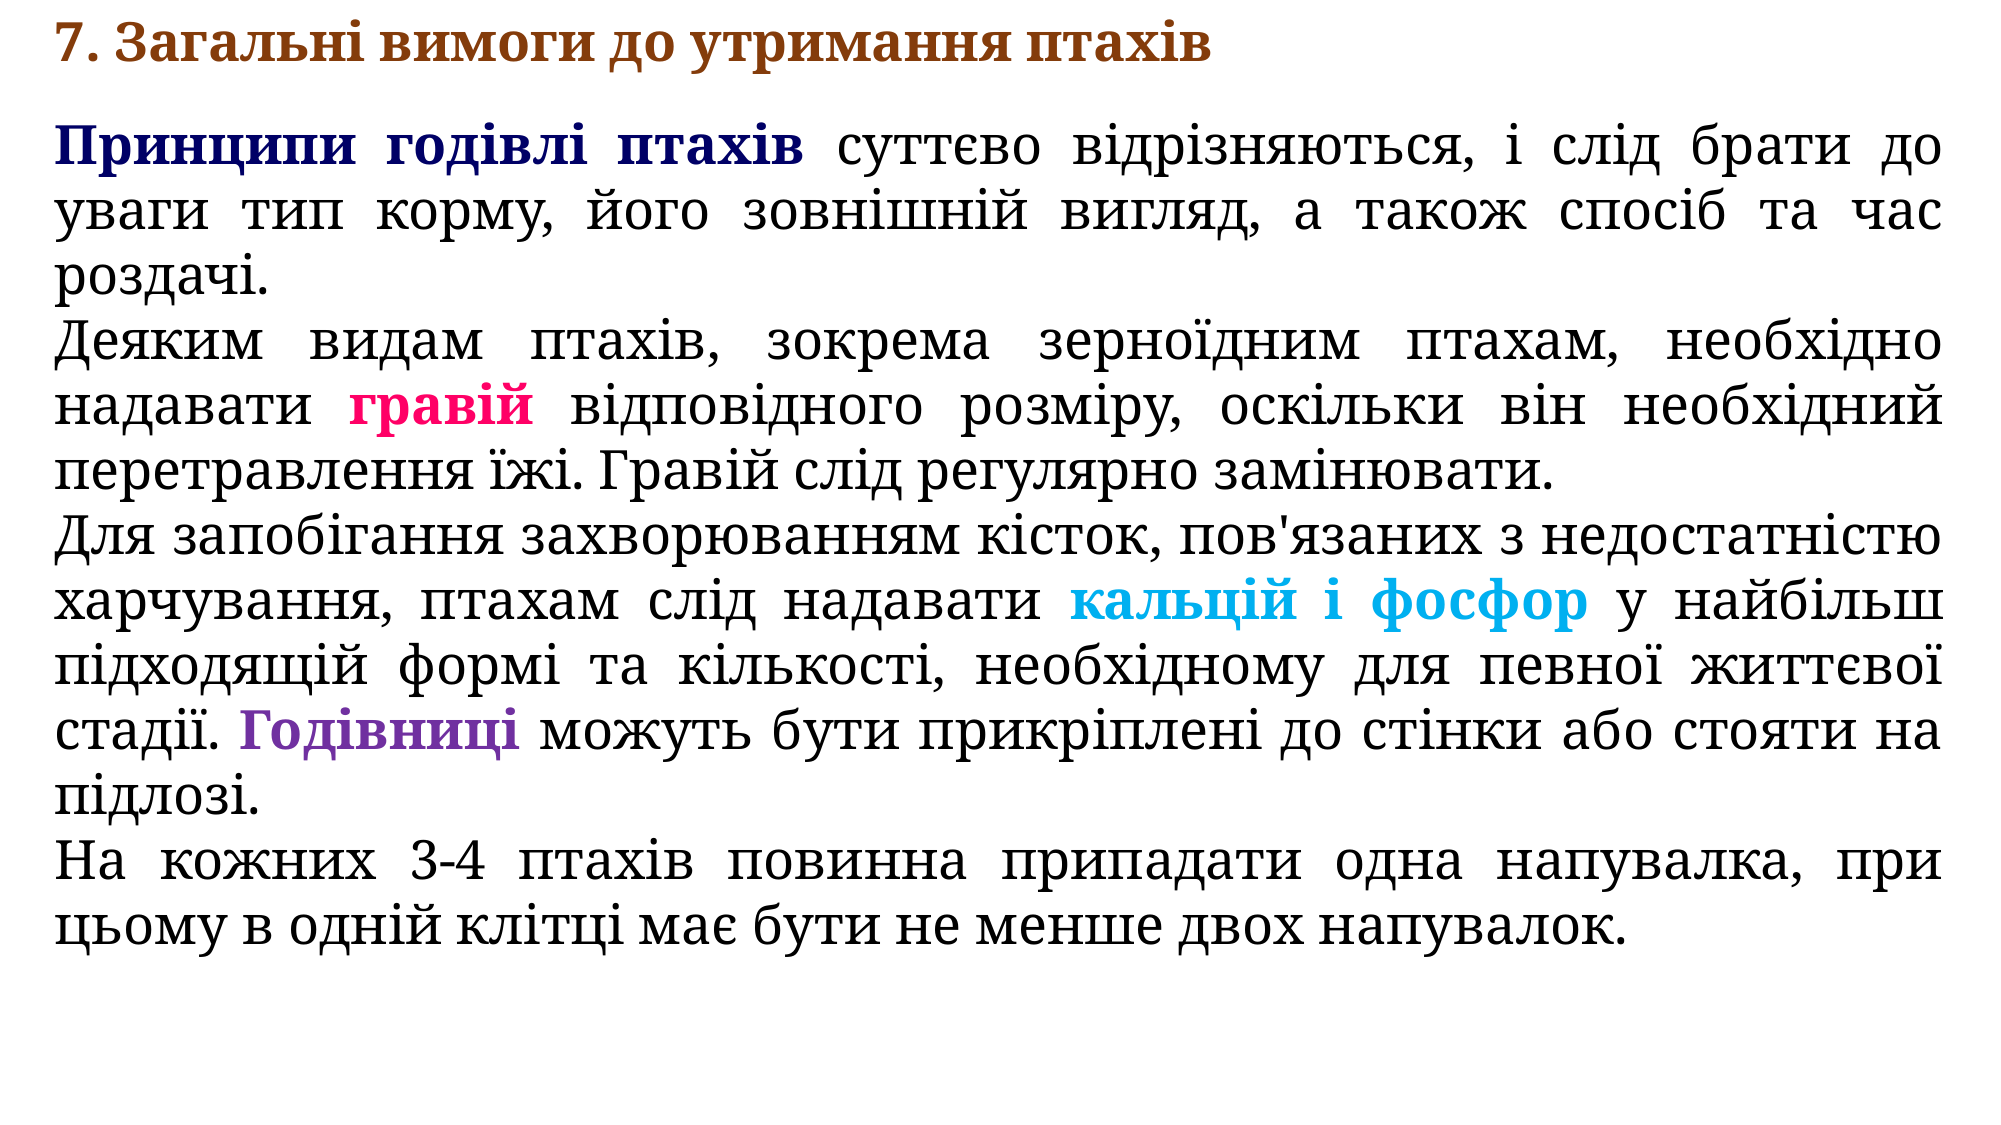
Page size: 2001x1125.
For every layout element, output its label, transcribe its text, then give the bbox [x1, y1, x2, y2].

text_box 7. Загальні вимоги до утримання птахів [39, 0, 2000, 80]
text_box Принципи годівлі птахів суттєво відрізняються, і слід брати до уваги тип корму, його зовнішній вигляд, а також спосіб та час роздачі. Деяким видам птахів, зокрема зерноїдним птахам, необхідно надавати гравій відповідного розміру, оскільки він необхідний перетравлення їжі. Гравій слід регулярно замінювати. Для запобігання захворюванням кісток, пов'язаних з недостатністю харчування, птахам слід надавати кальцій і фосфор у найбільш підходящій формі та кількості, необхідному для певної життєвої стадії. Годівниці можуть бути прикріплені до стінки або стояти на підлозі. На кожних 3-4 птахів повинна припадати одна напувалка, при цьому в одній клітці має бути не менше двох напувалок. [39, 103, 1960, 963]
